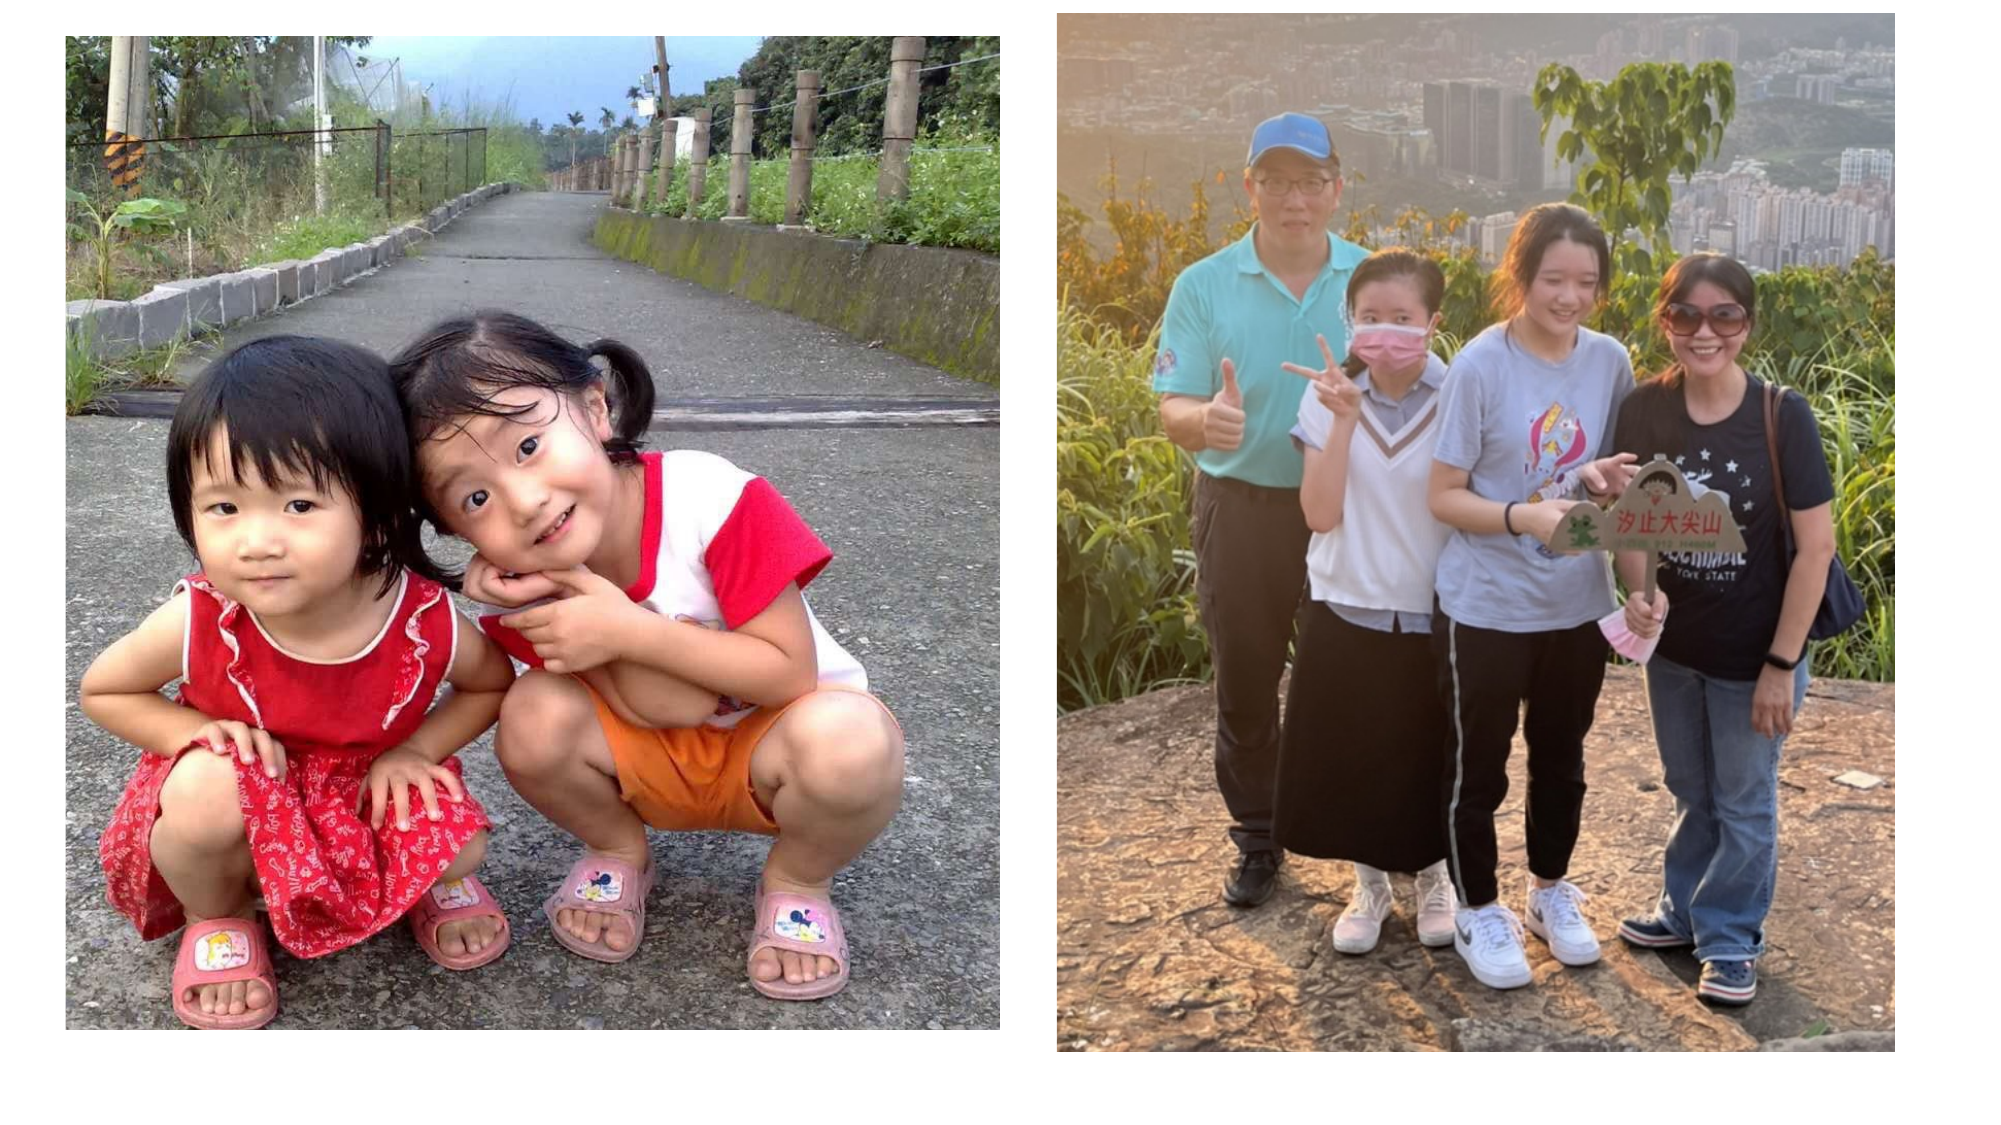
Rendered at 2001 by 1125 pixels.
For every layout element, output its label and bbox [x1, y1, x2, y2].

picture [65, 36, 1000, 1030]
picture [1056, 13, 1895, 1052]
